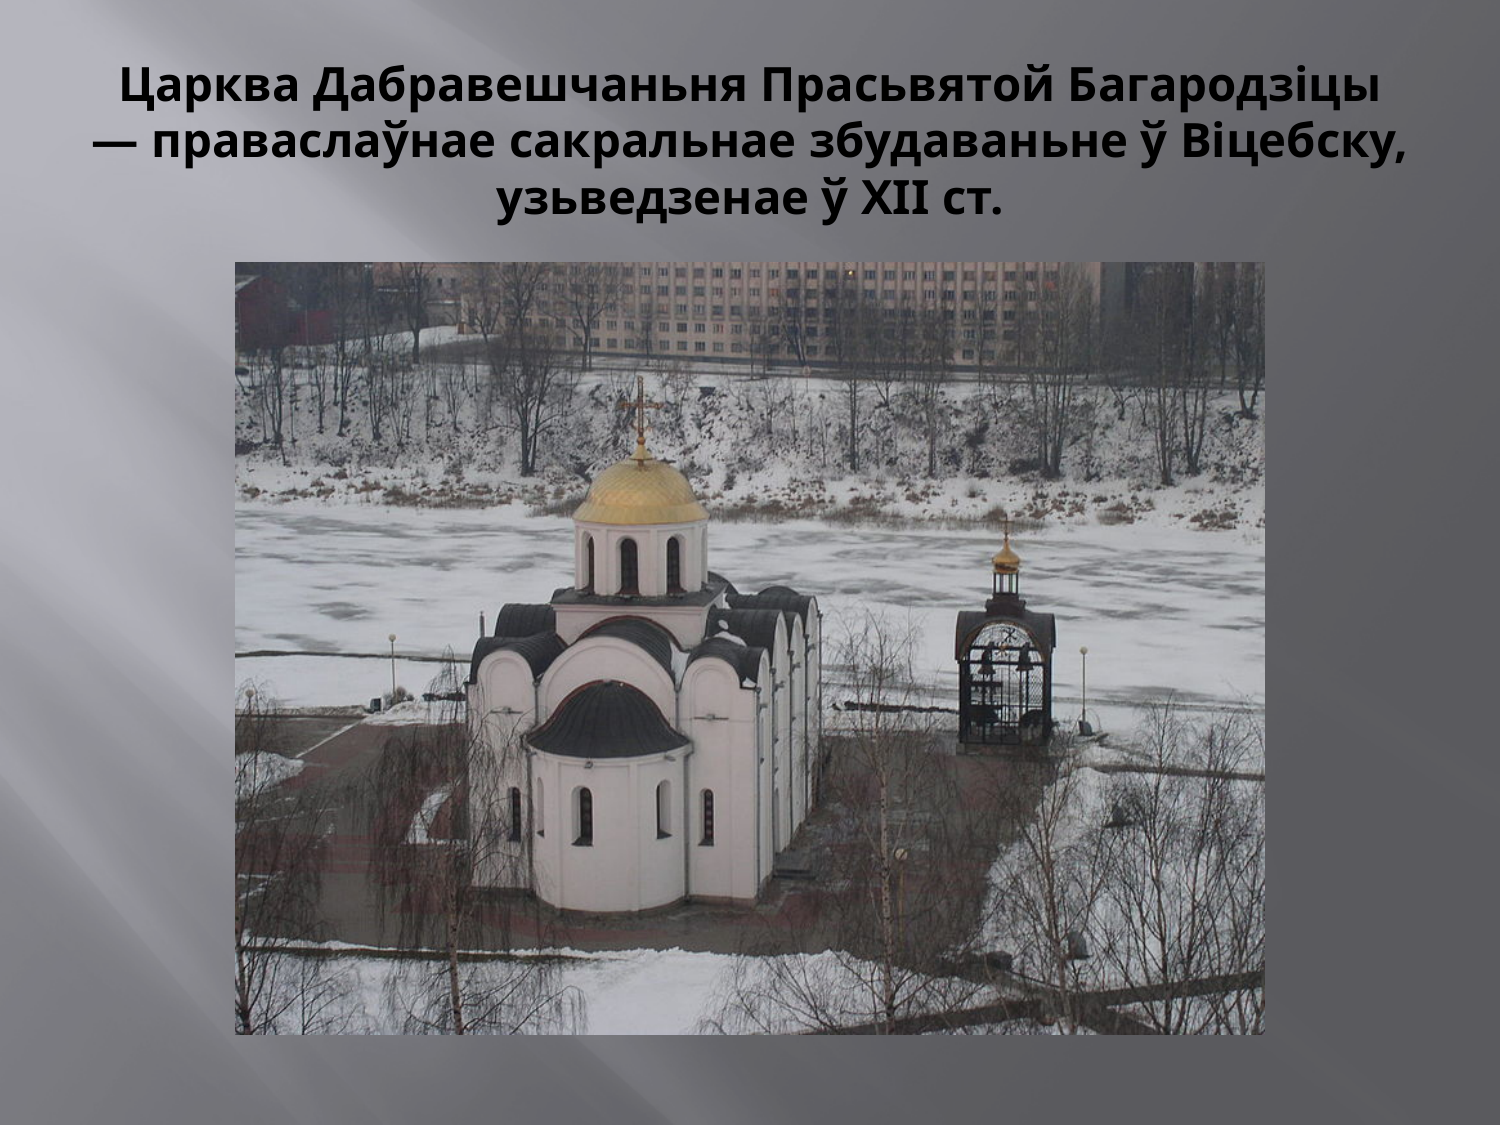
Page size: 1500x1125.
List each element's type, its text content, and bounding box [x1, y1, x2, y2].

title Царква Дабравешчаньня Прасьвятой Багародзіцы — праваслаўнае сакральнае збудаваньне ў Віцебску, узьведзенае ў XII ст. [75, 45, 1425, 233]
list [234, 262, 1266, 1036]
